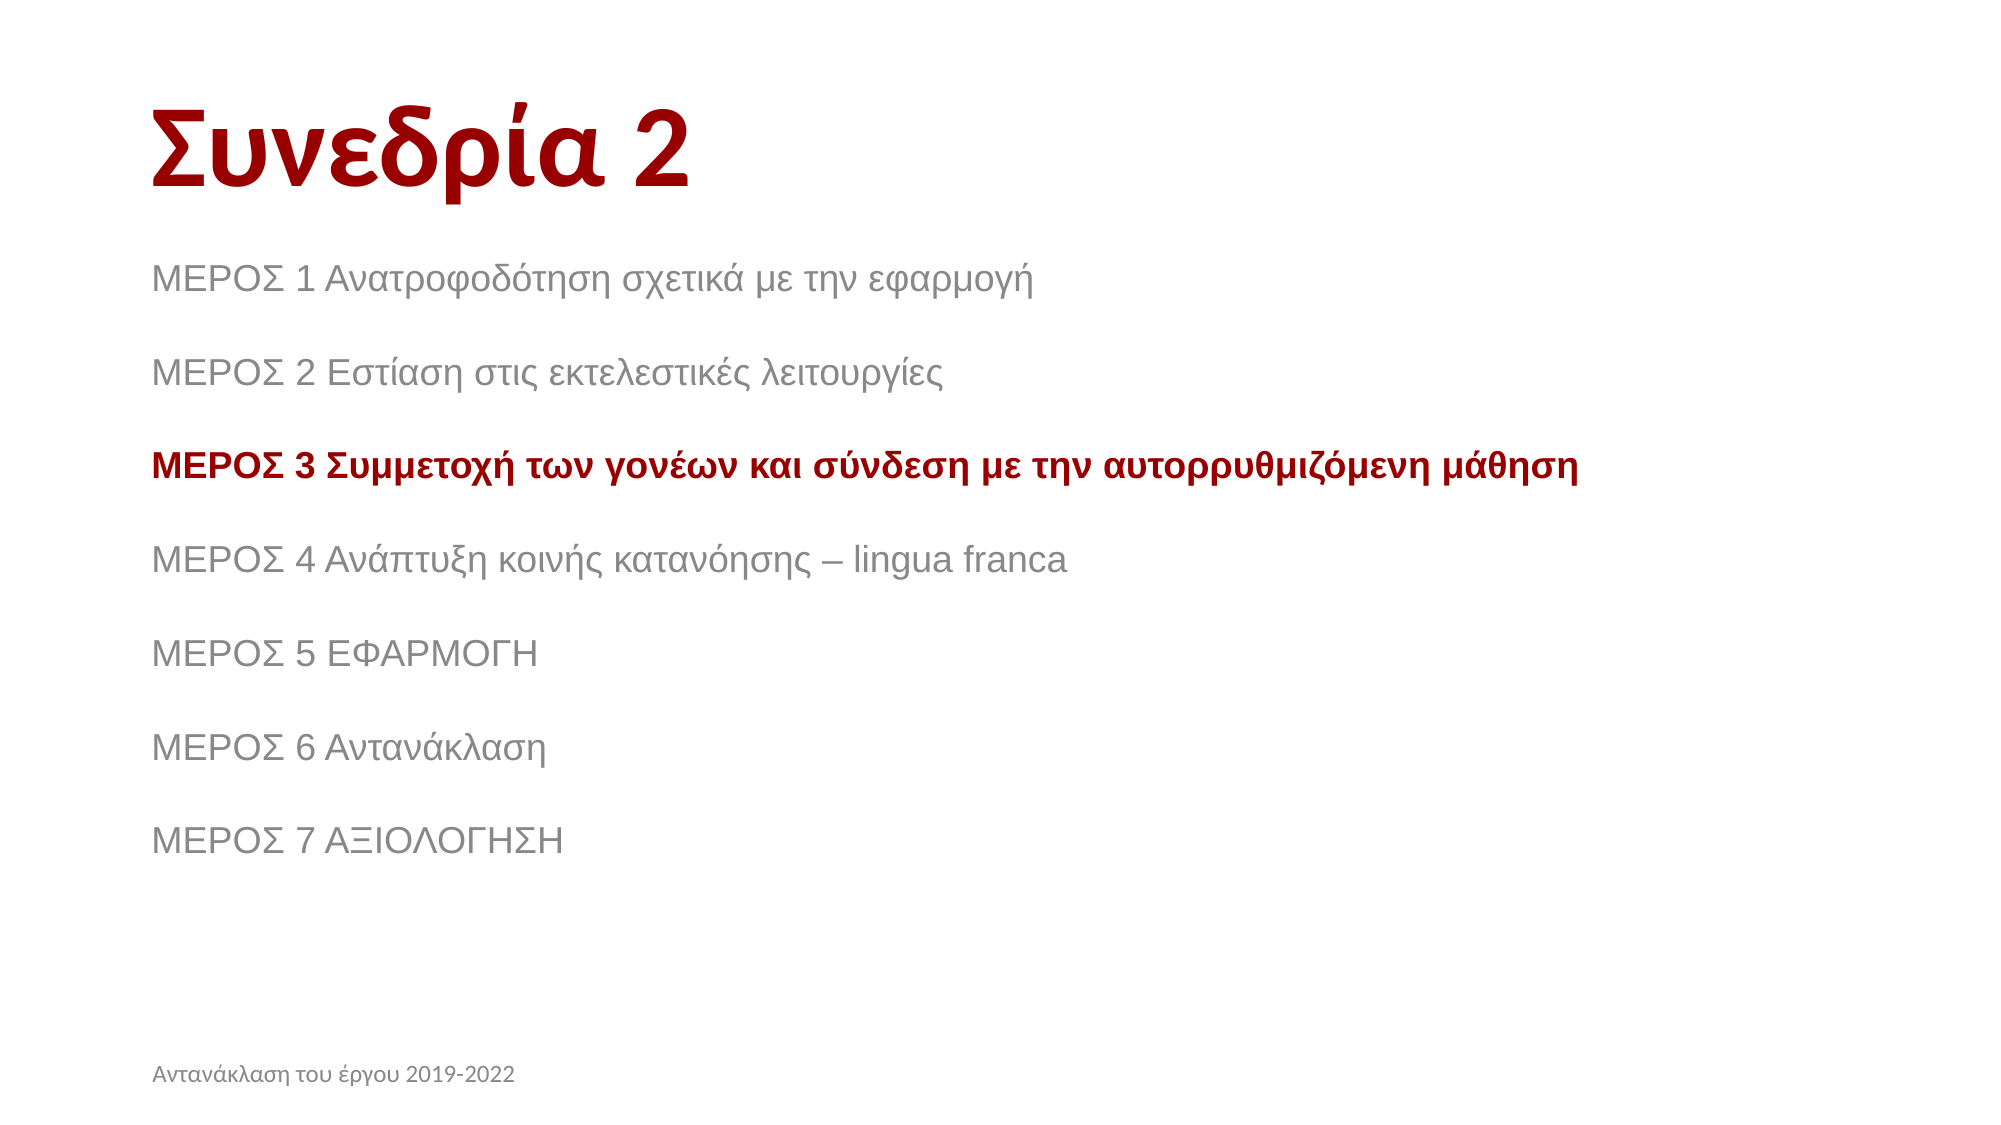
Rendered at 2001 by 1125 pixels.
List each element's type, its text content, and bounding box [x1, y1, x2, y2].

list ΜΕΡΟΣ 1 Ανατροφοδότηση σχετικά με την εφαρμογή ΜΕΡΟΣ 2 Εστίαση στις εκτελεστικές λειτουργίες ΜΕΡΟΣ 3 Συμμετοχή των γονέων και σύνδεση με την αυτορρυθμιζόμενη μάθηση ΜΕΡΟΣ 4 Ανάπτυξη κοινής κατανόησης – lingua franca ΜΕΡΟΣ 5 ΕΦΑΡΜΟΓΗ ΜΕΡΟΣ 6 Αντανάκλαση ΜΕΡΟΣ 7 ΑΞΙΟΛΟΓΗΣΗ [136, 235, 1862, 999]
footer Αντανάκλαση του έργου 2019-2022 [137, 1042, 588, 1103]
title Συνεδρία 2 [136, 76, 1862, 220]
